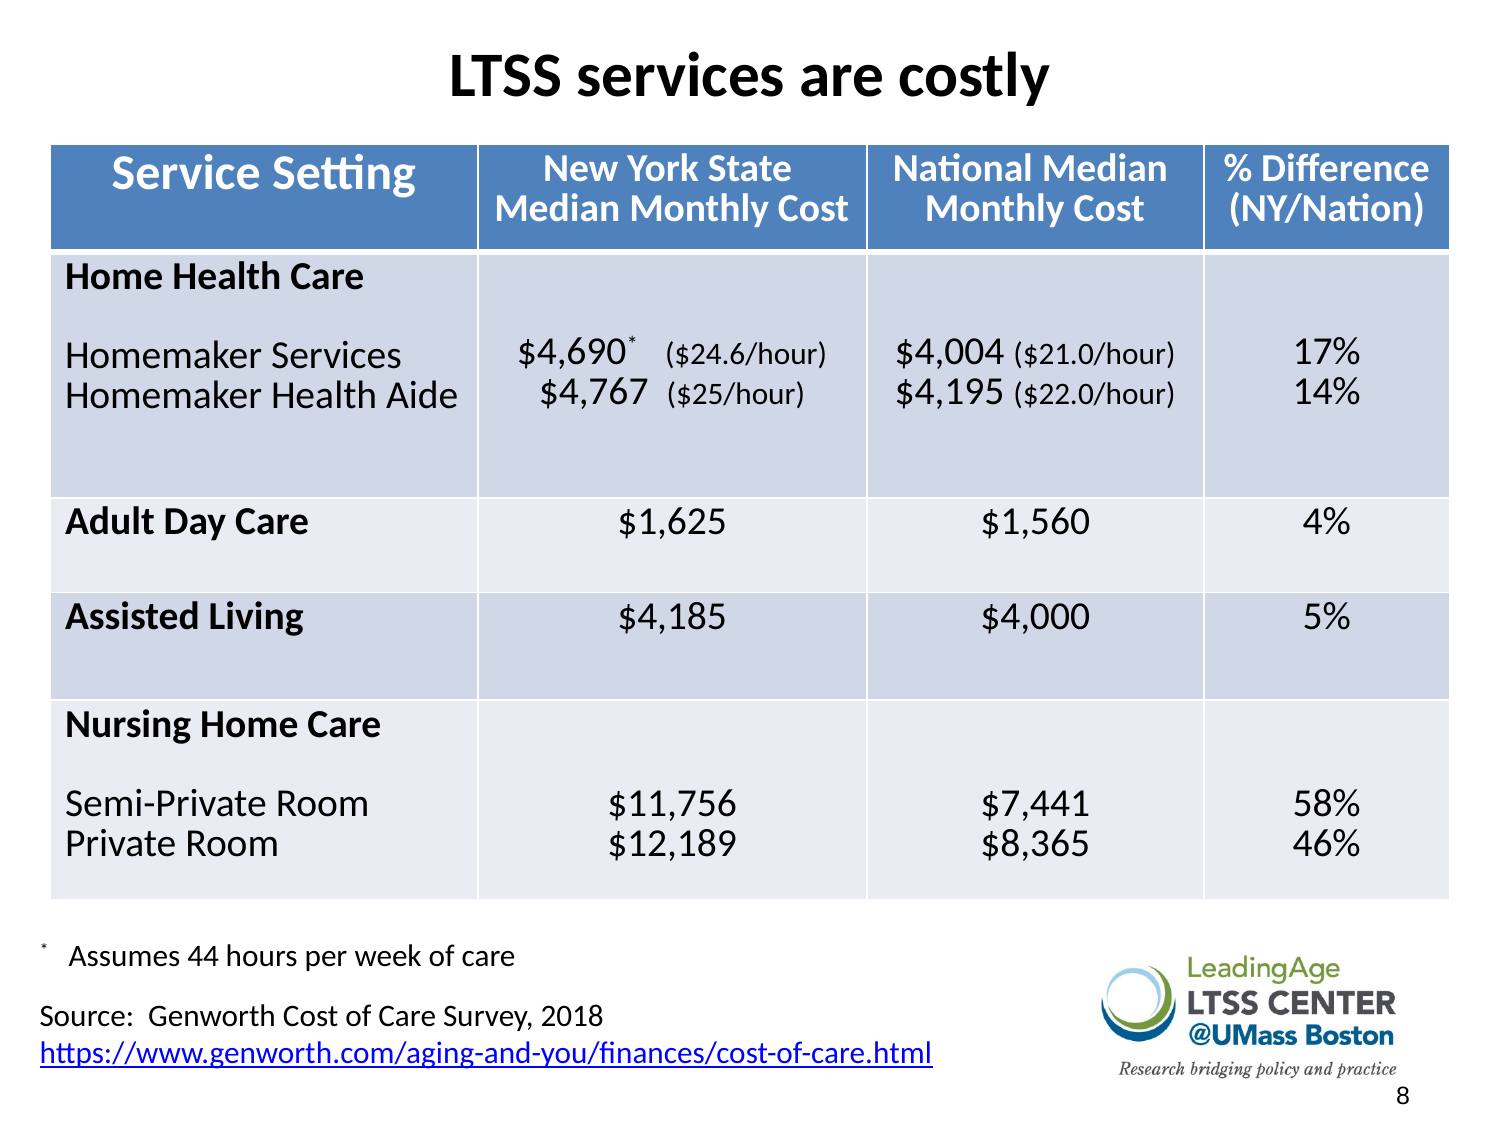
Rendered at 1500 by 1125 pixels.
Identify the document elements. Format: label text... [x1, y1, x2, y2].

title LTSS services are costly [75, 24, 1425, 117]
table_header Service Setting [51, 145, 477, 249]
table_header National Median Monthly Cost [868, 145, 1203, 249]
text_box * Assumes 44 hours per week of care [24, 927, 1011, 980]
table_cell 4% [1205, 499, 1449, 592]
table_cell $7,441 $8,365 [868, 701, 1203, 899]
table_cell $1,625 [479, 499, 866, 592]
table_cell 17% 14% [1205, 255, 1449, 497]
table_cell $11,756 $12,189 [479, 701, 866, 899]
table_cell 58% 46% [1205, 701, 1449, 899]
table_header New York State Median Monthly Cost [479, 145, 866, 249]
table_cell $4,004 ($21.0/hour) $4,195 ($22.0/hour) [868, 255, 1203, 497]
table_cell $4,690* ($24.6/hour) $4,767 ($25/hour) [479, 255, 866, 497]
table_header % Difference (NY/Nation) [1205, 145, 1449, 249]
slide_number 8 [1074, 1065, 1425, 1125]
table_cell Adult Day Care [51, 499, 477, 592]
table_cell $1,560 [868, 499, 1203, 592]
table_cell Nursing Home Care Semi-Private Room Private Room [51, 701, 477, 899]
table_cell 5% [1205, 593, 1449, 699]
picture [1093, 927, 1407, 1065]
table_cell Home Health Care Homemaker Services Homemaker Health Aide [51, 255, 477, 497]
text_box Source: Genworth Cost of Care Survey, 2018 https://www.genworth.com/aging-and-you/finances/cost-of-care.html [24, 987, 1088, 1078]
table_cell $4,185 [479, 593, 866, 699]
table_cell Assisted Living [51, 593, 477, 699]
table_cell $4,000 [868, 593, 1203, 699]
